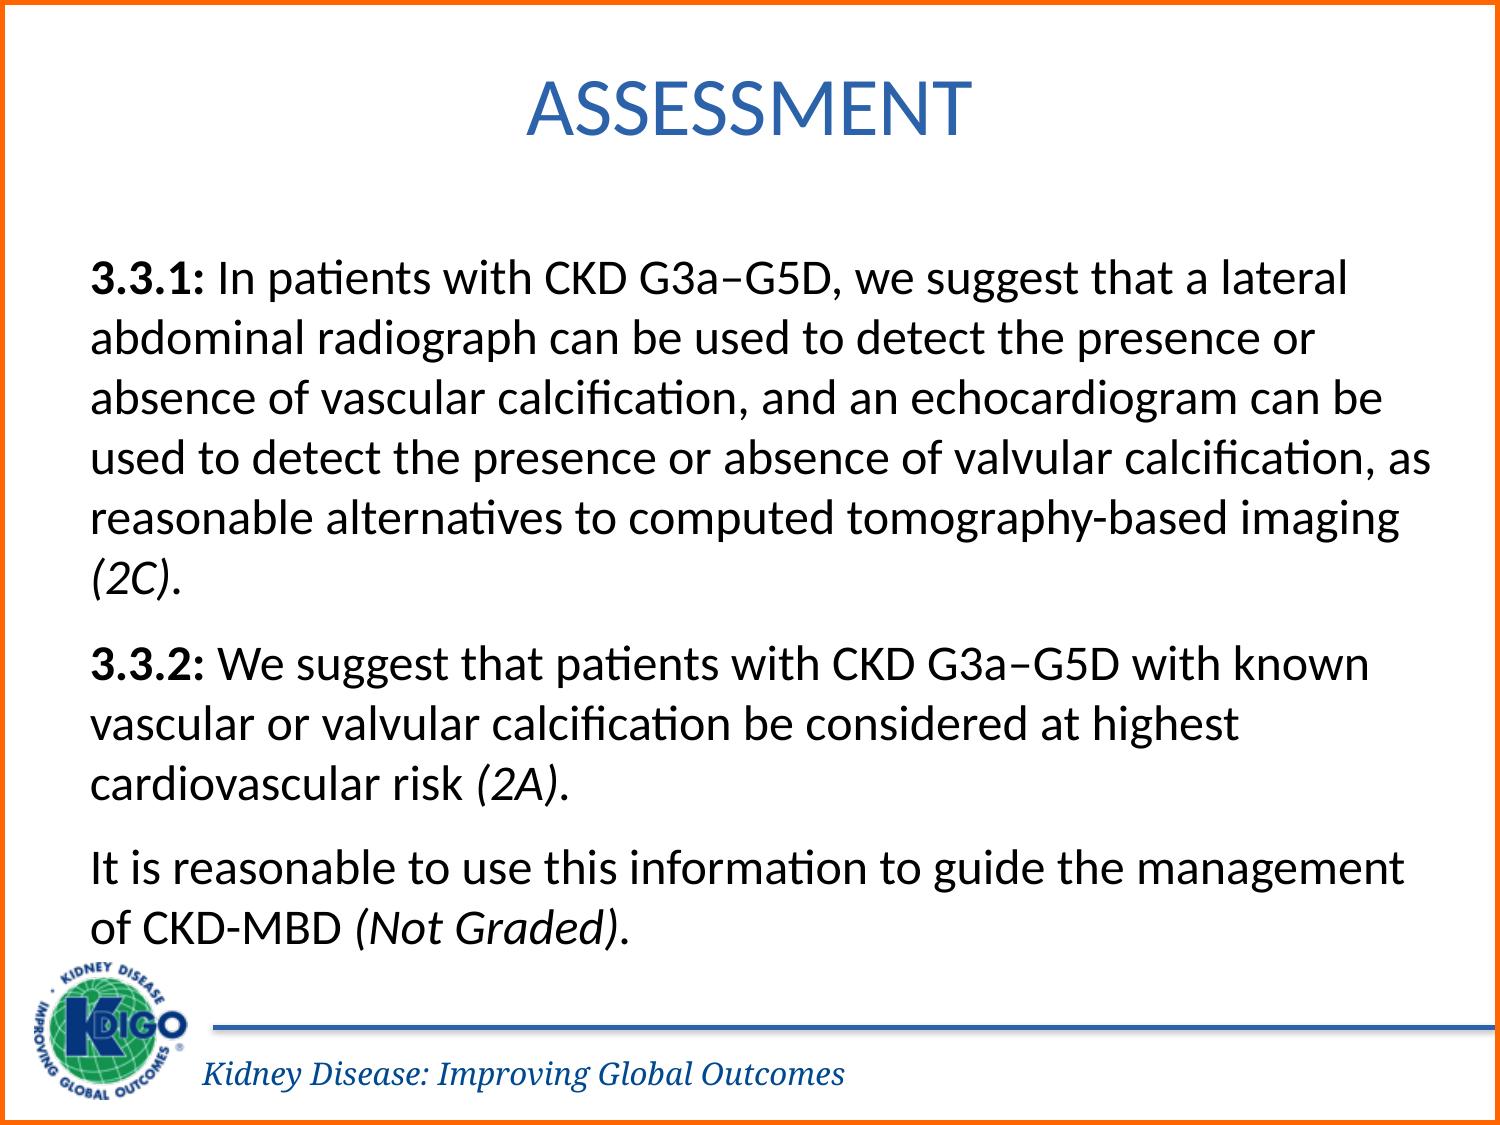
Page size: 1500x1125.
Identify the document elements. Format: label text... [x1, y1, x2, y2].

list 3.3.1: In patients with CKD G3a–G5D, we suggest that a lateral abdominal radiograph can be used to detect the presence or absence of vascular calcification, and an echocardiogram can be used to detect the presence or absence of valvular calcification, as reasonable alternatives to computed tomography-based imaging (2C). 3.3.2: We suggest that patients with CKD G3a–G5D with known vascular or valvular calcification be considered at highest cardiovascular risk (2A). It is reasonable to use this information to guide the management of CKD-MBD (Not Graded). [75, 237, 1450, 975]
title Assessment [75, 45, 1425, 233]
picture [34, 962, 188, 1100]
